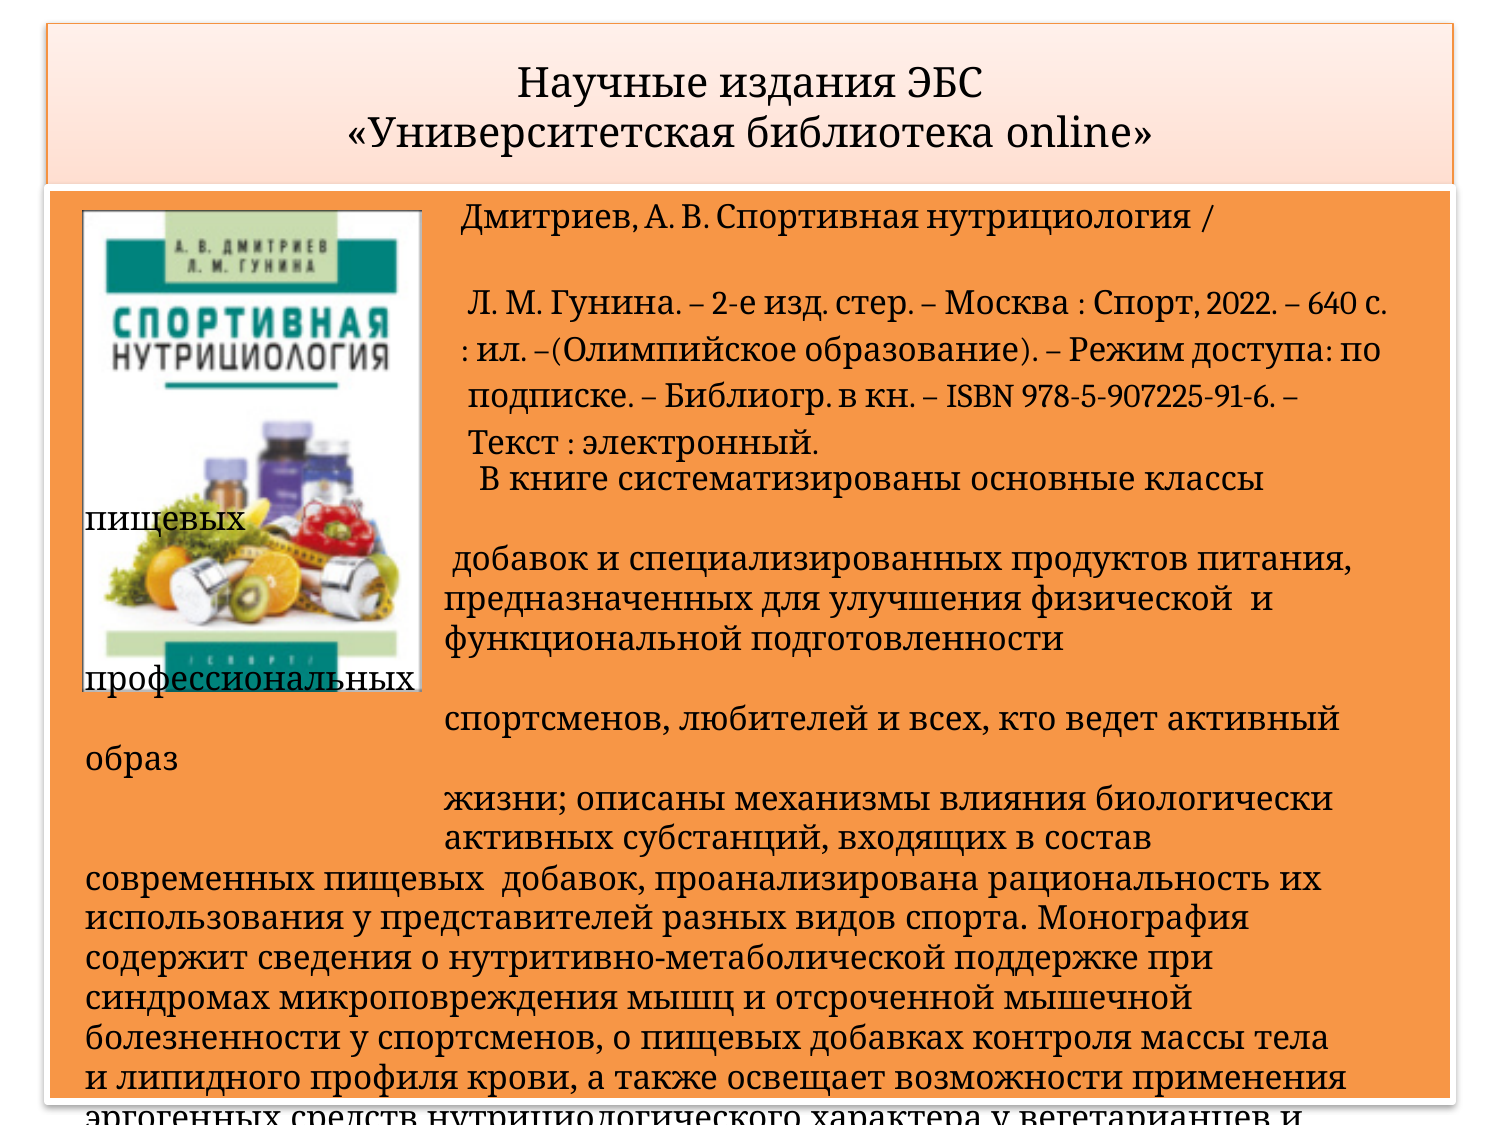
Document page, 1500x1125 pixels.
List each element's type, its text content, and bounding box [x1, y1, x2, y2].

title Научные издания ЭБС «Университетская библиотека online» [46, 23, 1454, 184]
picture [81, 210, 423, 692]
text_box В книге систематизированы основные классы пищевых добавок и специализированных продуктов питания, предназначенных для улучшения физической и функциональной подготовленности профессиональных спортсменов, любителей и всех, кто ведет активный образ жизни; описаны механизмы влияния биологически активных субстанций, входящих в состав современных пищевых добавок, проанализирована рациональность их использования у представителей разных видов спорта. Монография содержит сведения о нутритивно-метаболической поддержке при синдромах микроповреждения мышц и отсроченной мышечной болезненности у спортсменов, о пищевых добавках контроля массы тела и липидного профиля крови, а также освещает возможности применения эргогенных средств нутрициологического характера у вегетарианцев и веганов при физических нагрузках. [70, 410, 1372, 1125]
list Дмитриев, А. В. Спортивная нутрициология / А. В. Дмитриев, Л. М. Гунина. – 2-е изд. стер. – Москва : Спорт, 2022. – 640 с. : ил. –(Олимпийское образование). – Режим доступа: по подписке. – Библиогр. в кн. – ISBN 978-5-907225-91-6. – Текст : электронный. [44, 184, 1456, 1105]
